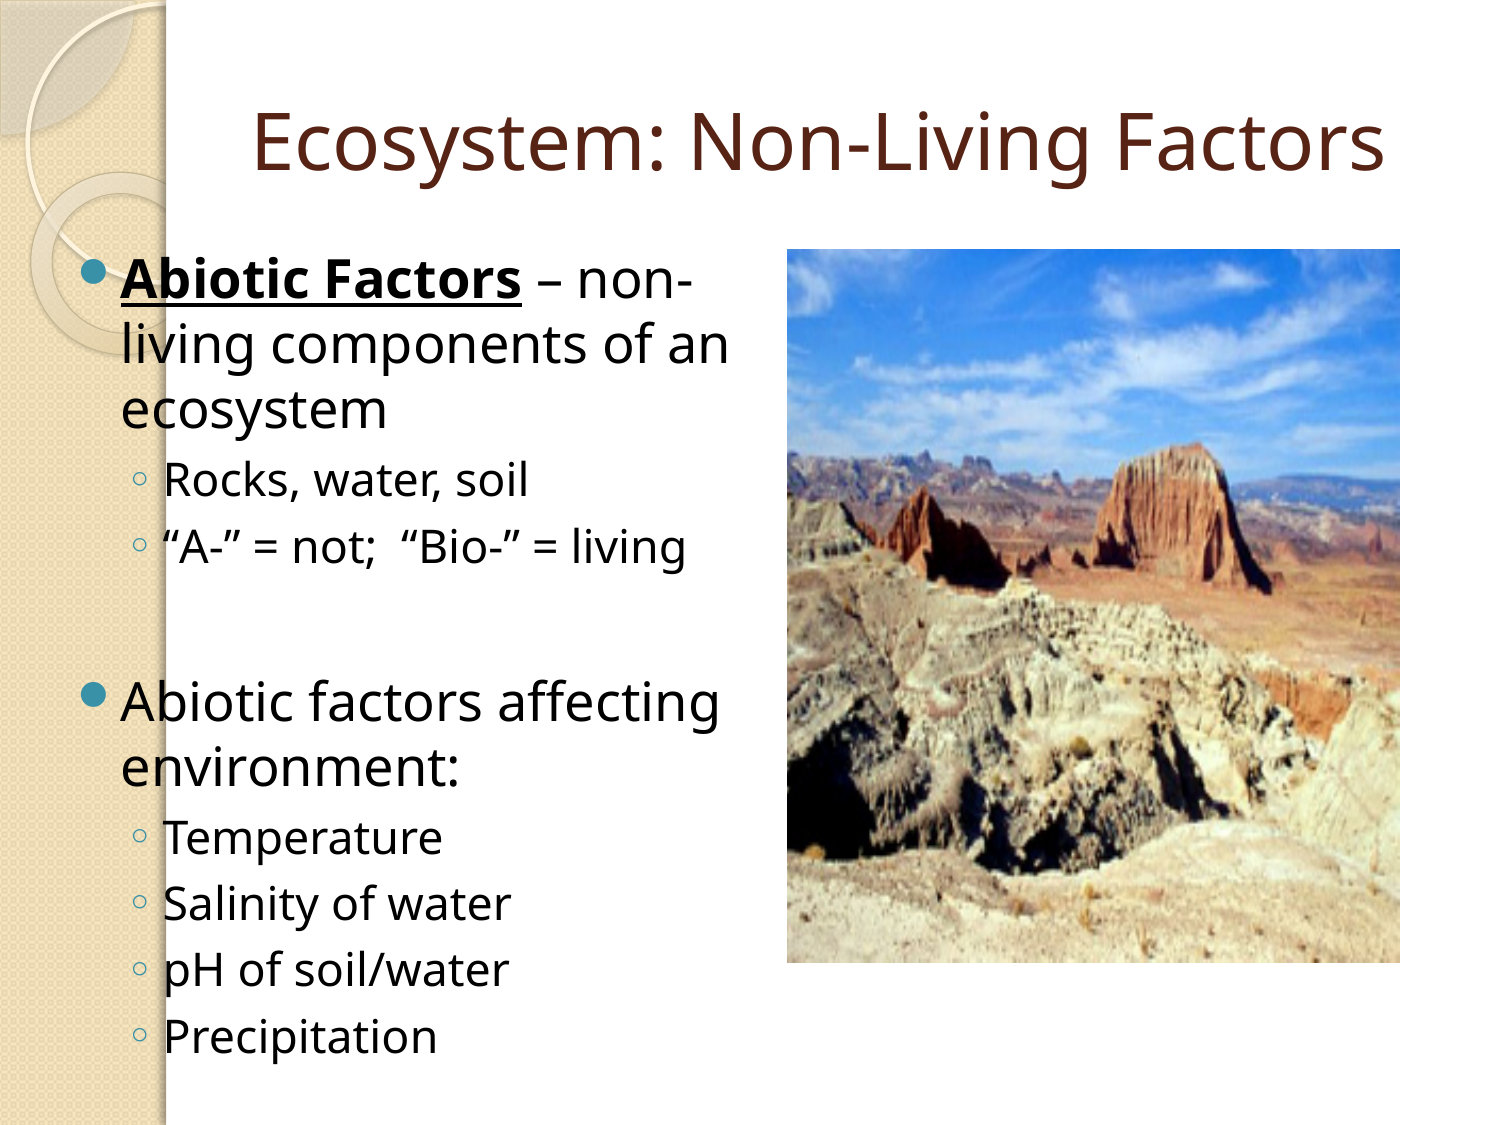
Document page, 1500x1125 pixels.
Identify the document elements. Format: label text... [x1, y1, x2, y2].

list Abiotic Factors – non-living components of an ecosystem Rocks, water, soil “A-” = not; “Bio-” = living Abiotic factors affecting environment: Temperature Salinity of water pH of soil/water Precipitation [50, 237, 765, 1075]
picture [787, 249, 1401, 963]
title Ecosystem: Non-Living Factors [235, 45, 1466, 233]
